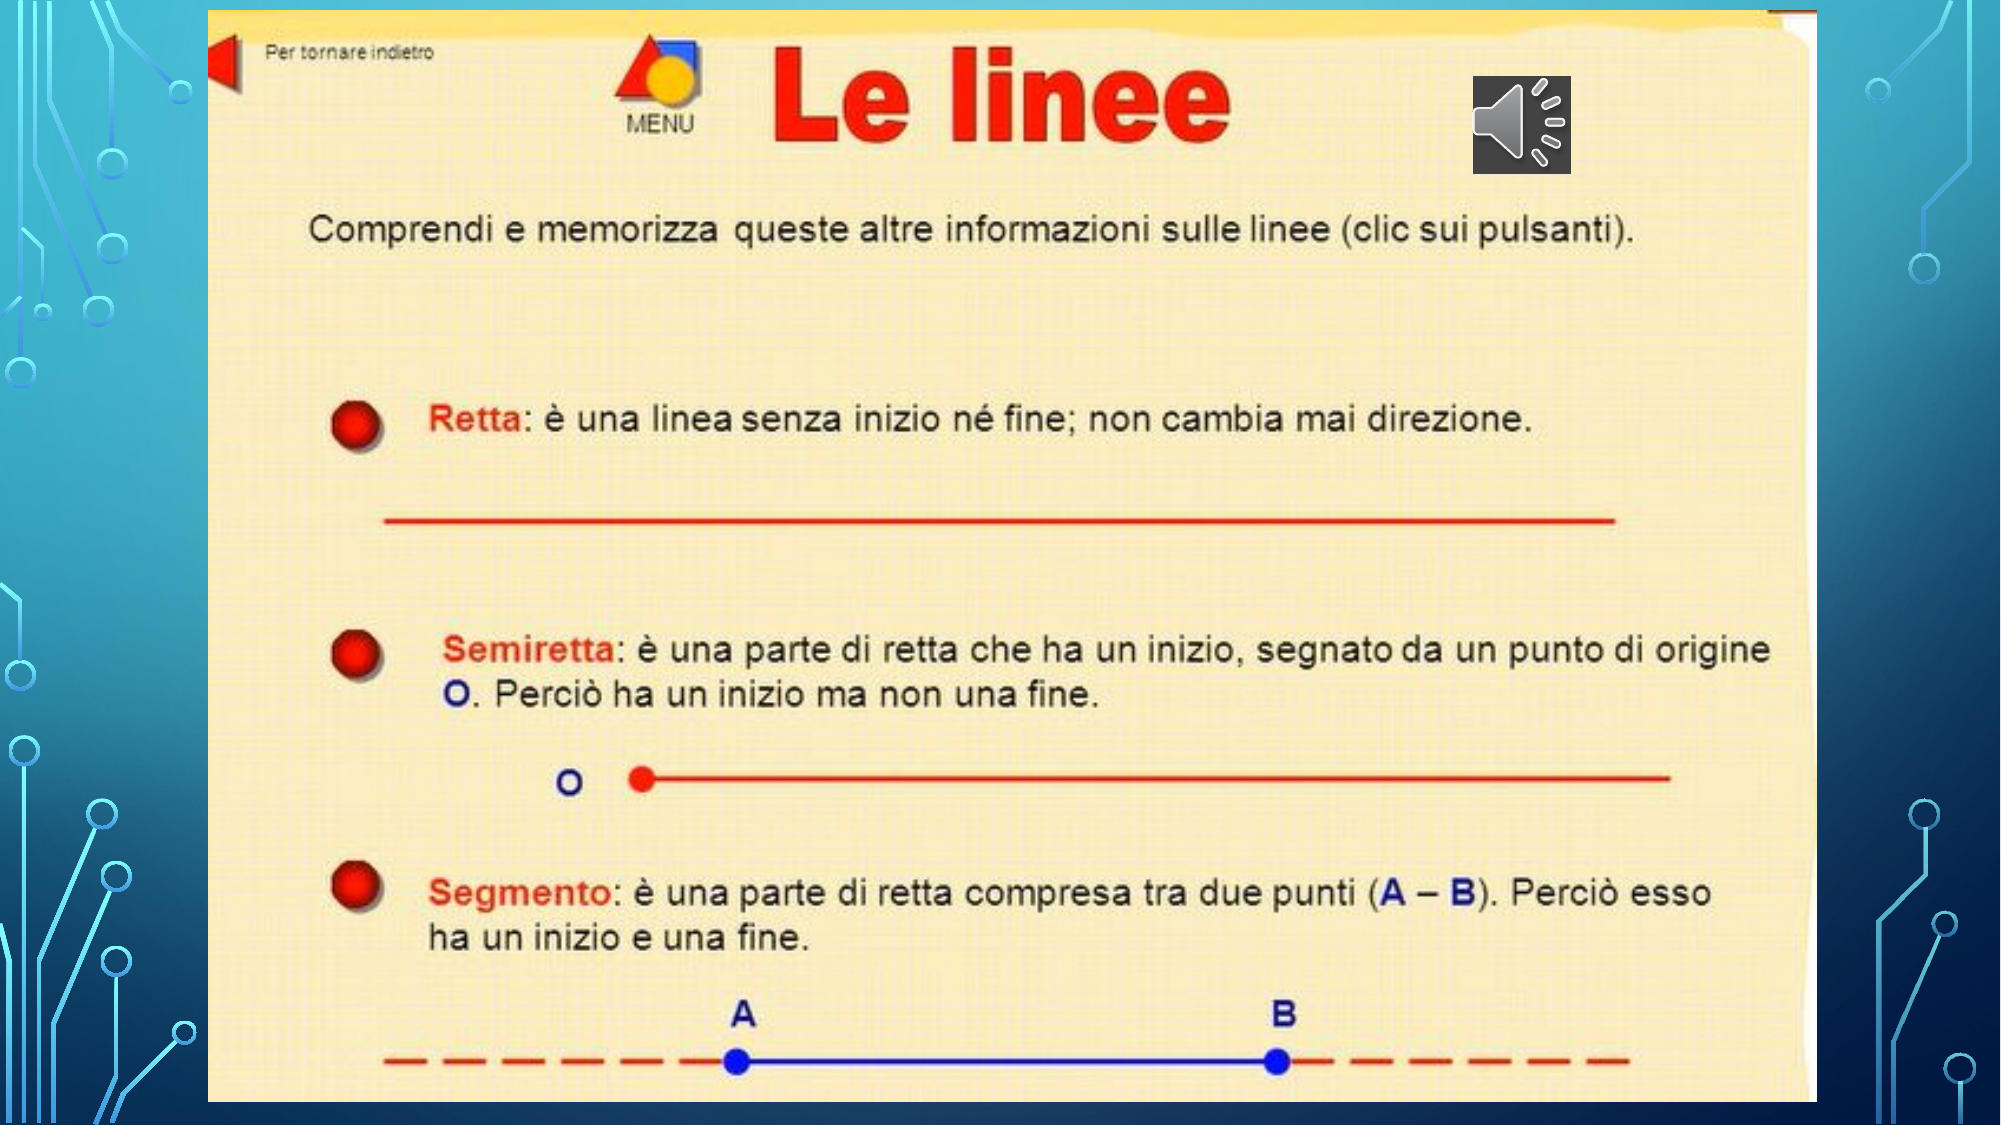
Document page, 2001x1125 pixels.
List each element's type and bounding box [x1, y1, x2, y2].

picture [1471, 74, 1573, 176]
list [208, 9, 1818, 1103]
